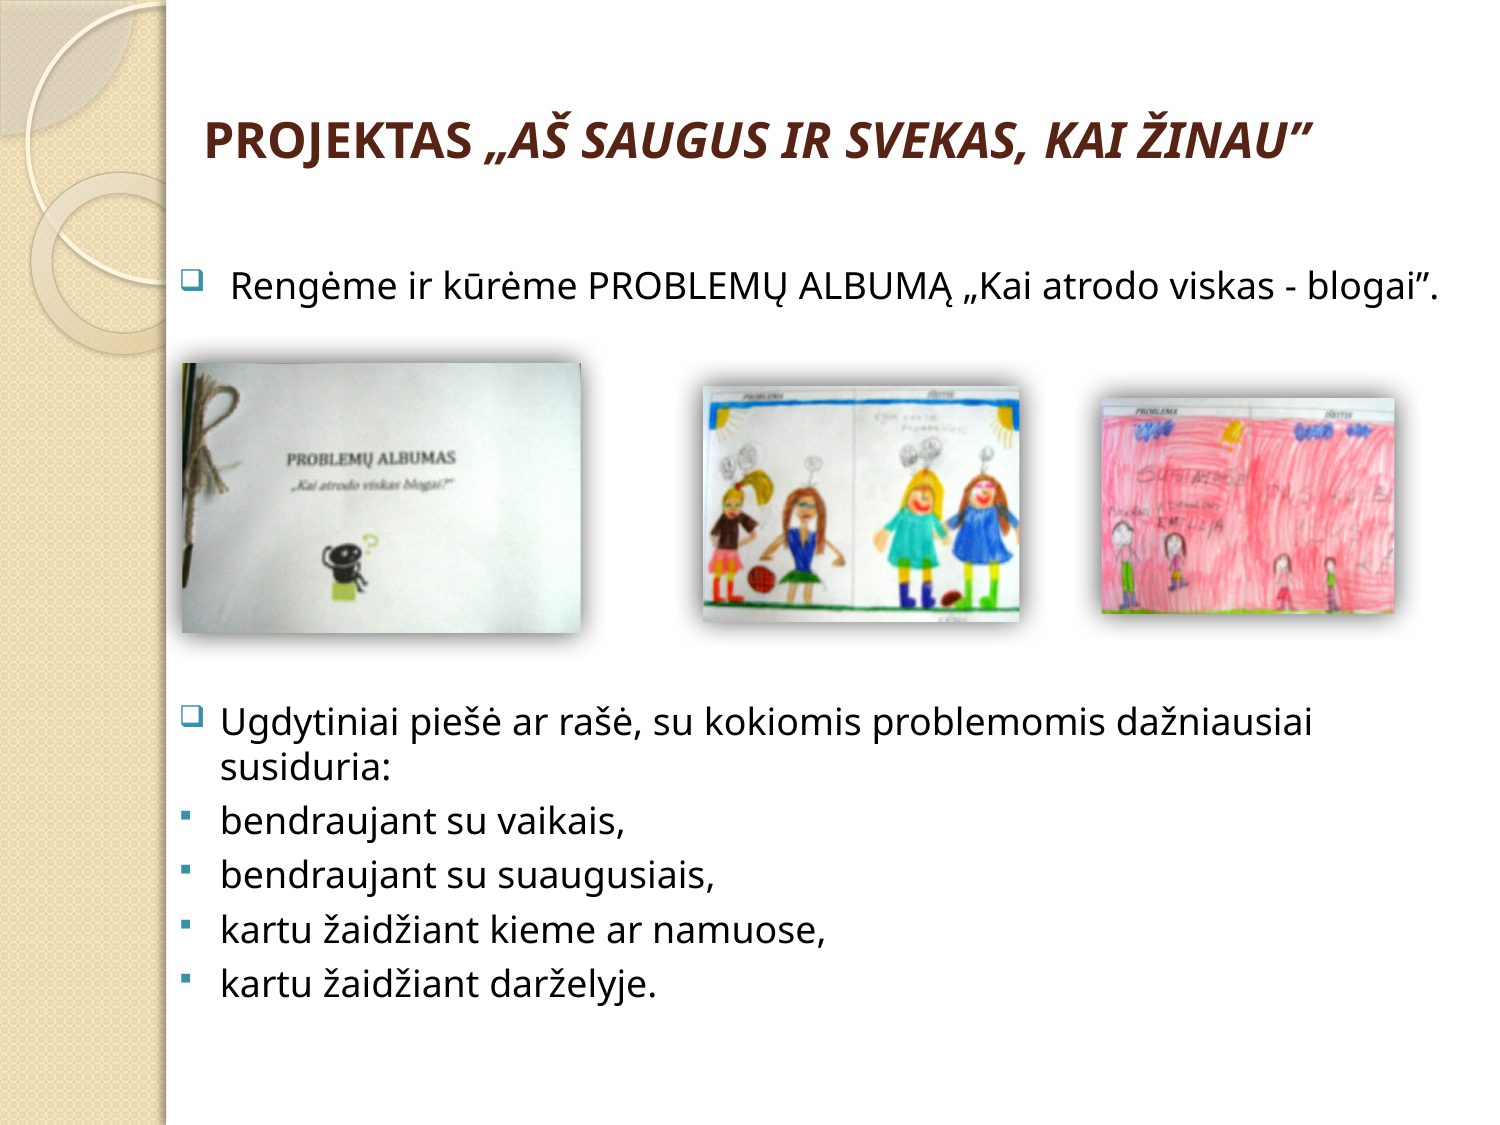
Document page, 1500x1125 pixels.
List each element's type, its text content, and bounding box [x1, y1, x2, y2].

picture [702, 386, 1020, 622]
title PROJEKTAS „AŠ SAUGUS IR SVEKAS, KAI ŽINAU” [175, 58, 1475, 218]
picture [1101, 398, 1395, 614]
list Rengėme ir kūrėme PROBLEMŲ ALBUMĄ „Kai atrodo viskas - blogai”. Ugdytiniai piešė ar rašė, su kokiomis problemomis dažniausiai susiduria: bendraujant su vaikais, bendraujant su suaugusiais, kartu žaidžiant kieme ar namuose, kartu žaidžiant darželyje. [152, 254, 1475, 1032]
picture [182, 362, 581, 633]
